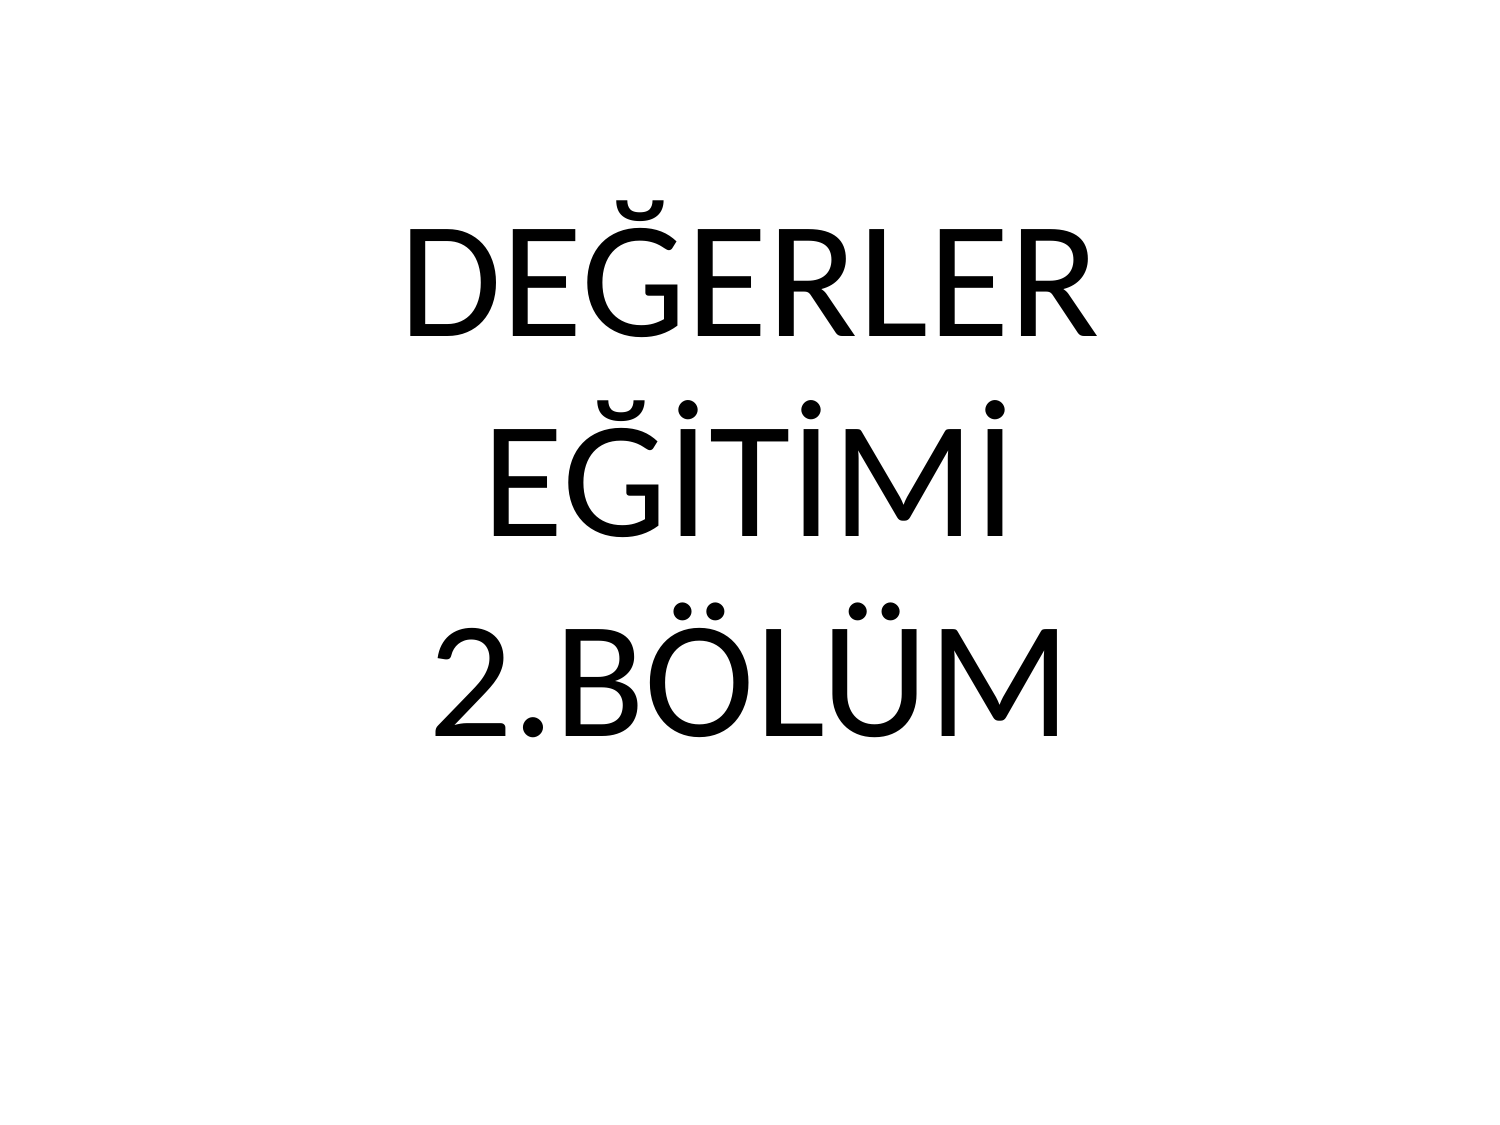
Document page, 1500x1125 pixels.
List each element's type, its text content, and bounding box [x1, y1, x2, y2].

title DEĞERLER EĞİTİMİ 2.BÖLÜM [112, 349, 1388, 591]
